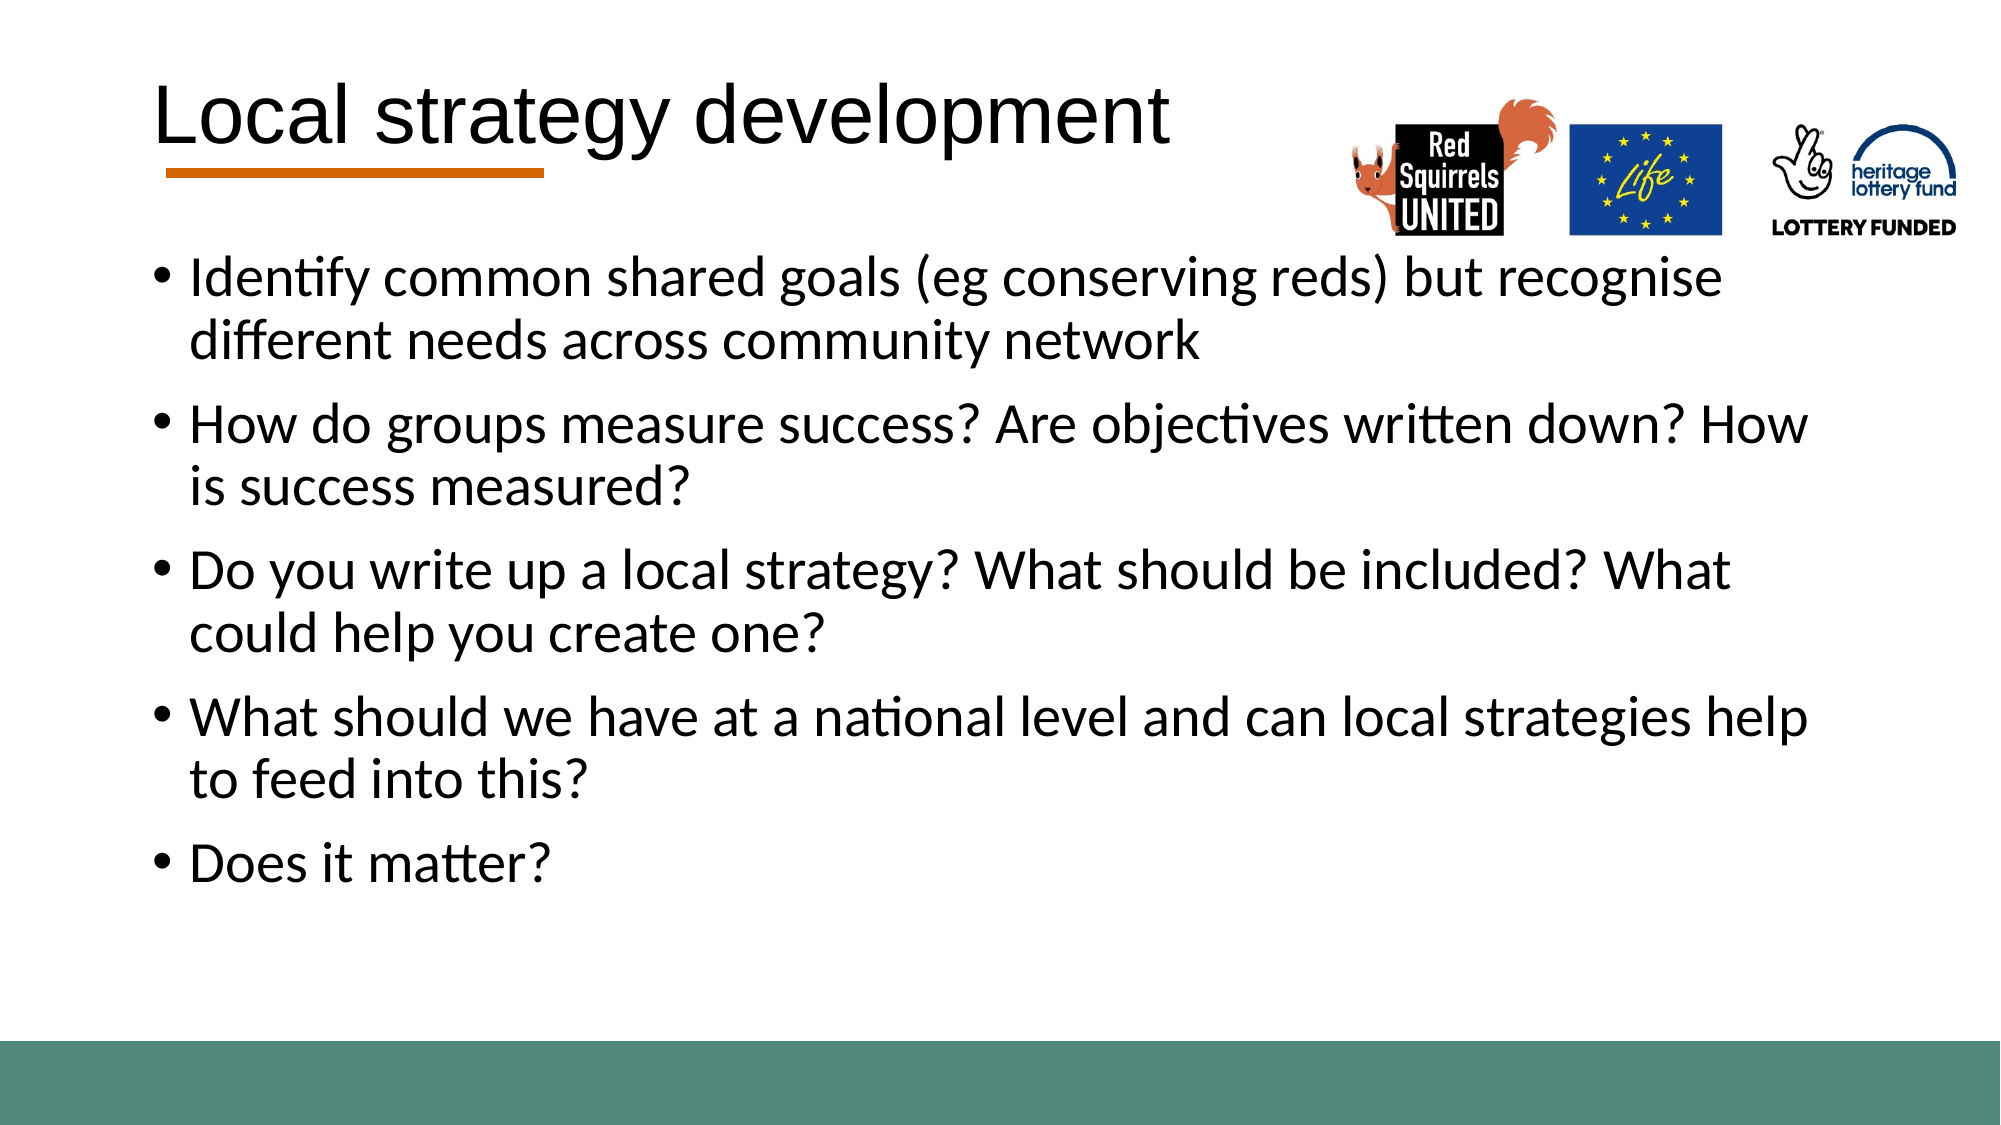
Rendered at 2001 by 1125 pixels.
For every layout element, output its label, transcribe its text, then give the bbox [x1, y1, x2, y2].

text_box [0, 1041, 2000, 1125]
text_box [166, 168, 544, 178]
title Local strategy development [137, 7, 1863, 225]
picture [1325, 93, 1983, 244]
list Identify common shared goals (eg conserving reds) but recognise different needs across community network How do groups measure success? Are objectives written down? How is success measured? Do you write up a local strategy? What should be included? What could help you create one? What should we have at a national level and can local strategies help to feed into this? Does it matter? [137, 238, 1863, 991]
